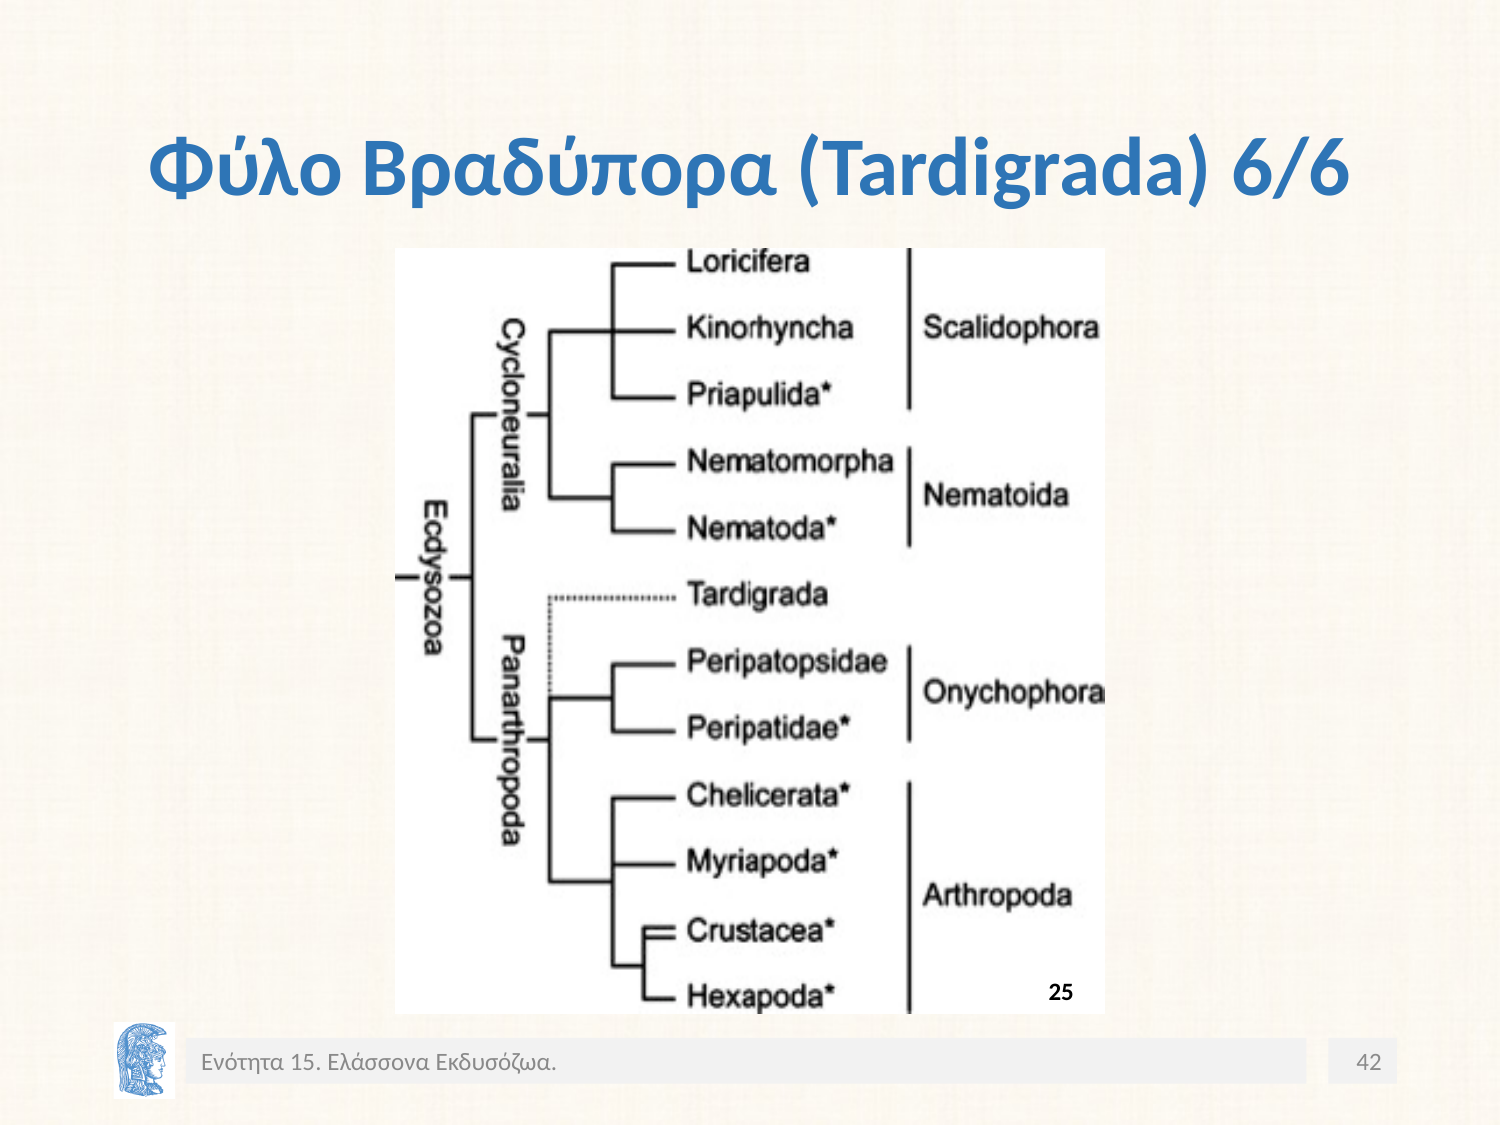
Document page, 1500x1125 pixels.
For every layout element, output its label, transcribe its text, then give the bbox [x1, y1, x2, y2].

slide_number 42 [1328, 1037, 1397, 1084]
footer Ενότητα 15. Ελάσσονα Εκδυσόζωα. [185, 1037, 1307, 1084]
title Φύλο Βραδύπορα (Tardigrada) 6/6 [103, 59, 1397, 278]
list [395, 248, 1105, 1014]
picture [0, 0, 1500, 1125]
